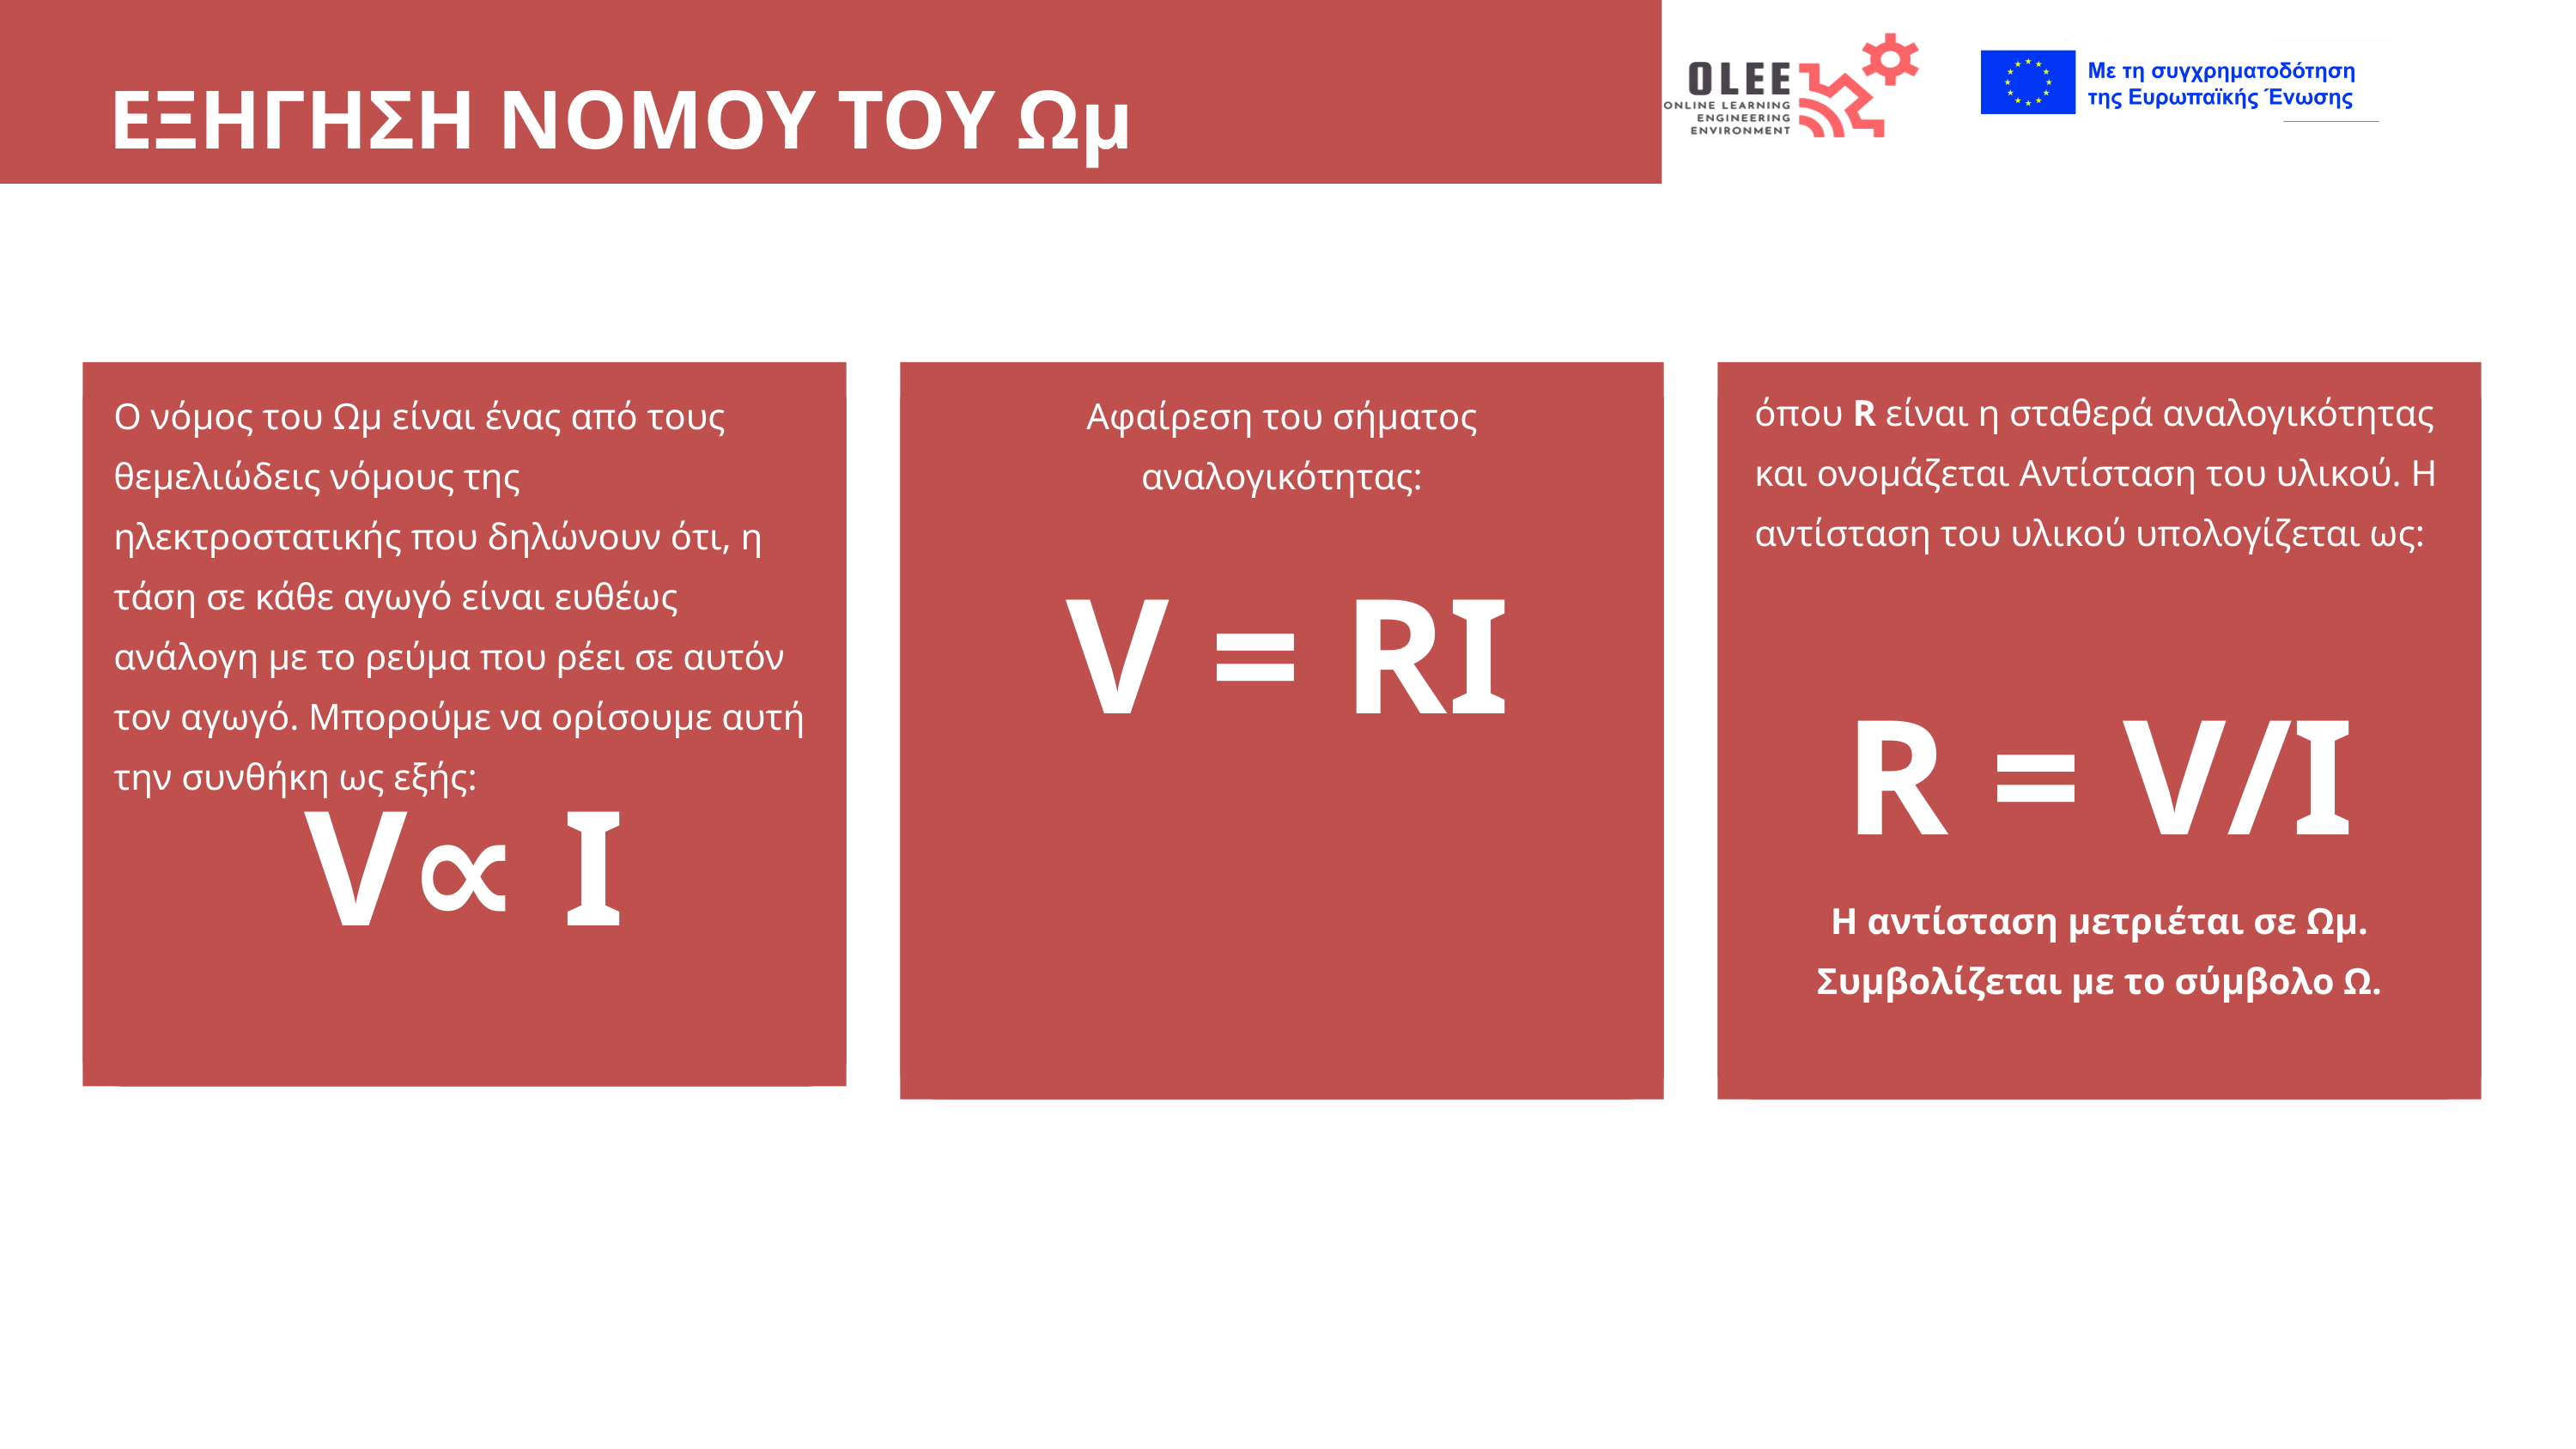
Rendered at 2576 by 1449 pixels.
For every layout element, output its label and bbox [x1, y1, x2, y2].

picture [1956, 40, 2402, 137]
text_box [82, 361, 848, 1087]
text_box [1717, 361, 2482, 1100]
text_box [1628, 0, 1958, 256]
text_box [900, 361, 1664, 1100]
text_box [1975, 19, 2413, 142]
text_box [0, 0, 1662, 184]
